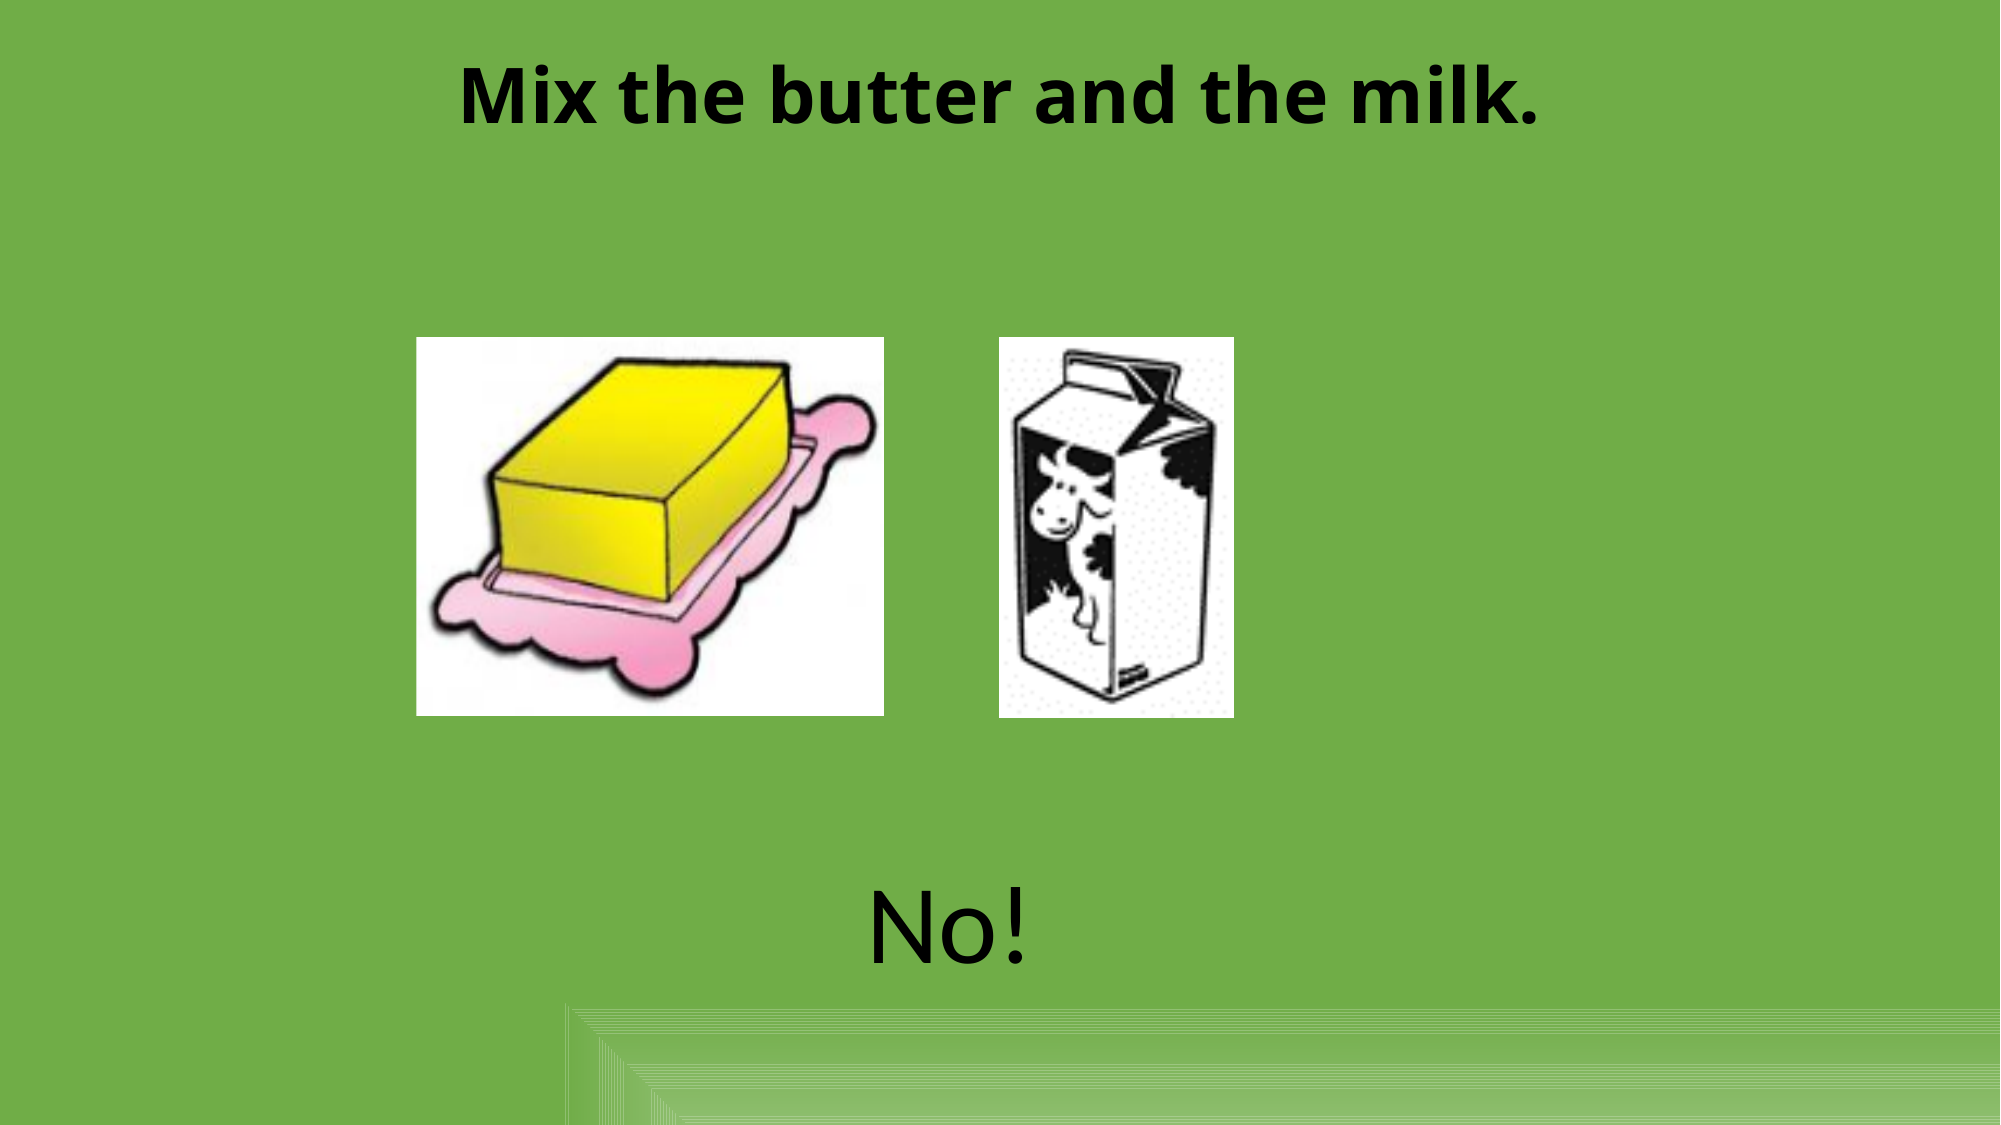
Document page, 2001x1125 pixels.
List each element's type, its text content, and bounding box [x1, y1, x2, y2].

subtitle No! [306, 859, 1595, 1092]
picture [416, 337, 884, 716]
picture [999, 337, 1234, 718]
title Mix the butter and the milk. [362, 2, 1638, 148]
